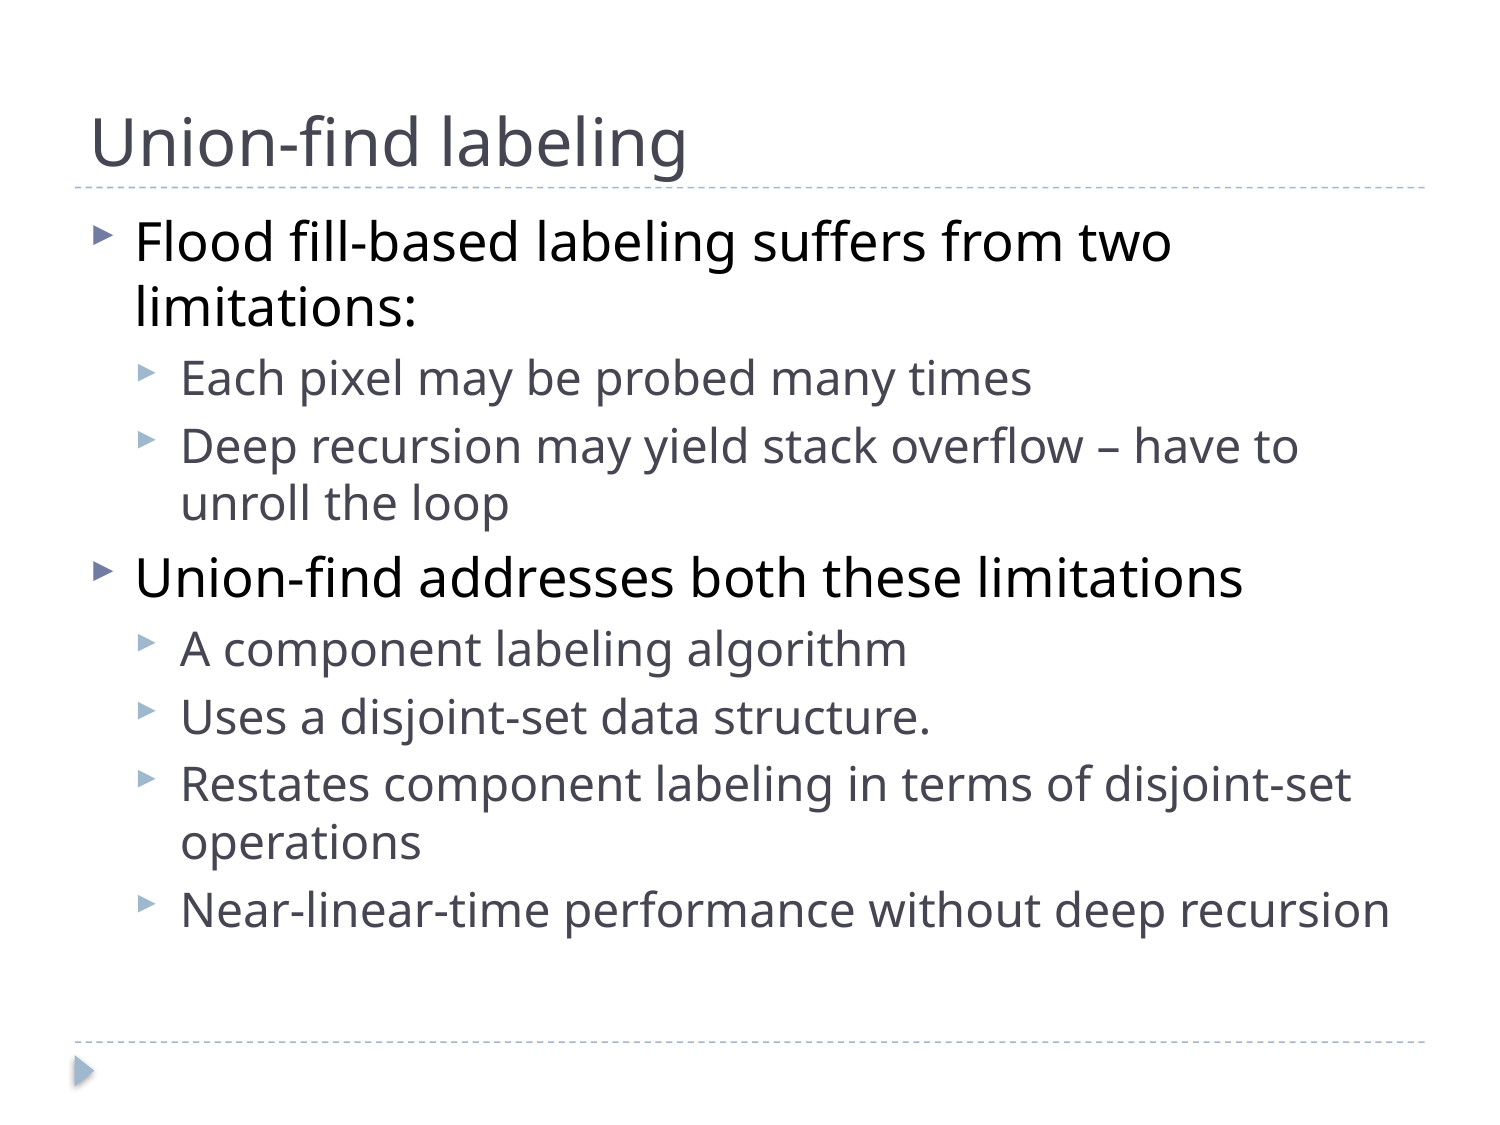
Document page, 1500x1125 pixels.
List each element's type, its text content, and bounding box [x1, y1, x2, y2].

title Union-find labeling [75, 24, 1425, 188]
list Flood fill-based labeling suffers from two limitations: Each pixel may be probed many times Deep recursion may yield stack overflow – have to unroll the loop Union-find addresses both these limitations A component labeling algorithm Uses a disjoint-set data structure. Restates component labeling in terms of disjoint-set operations Near-linear-time performance without deep recursion [75, 200, 1425, 1010]
